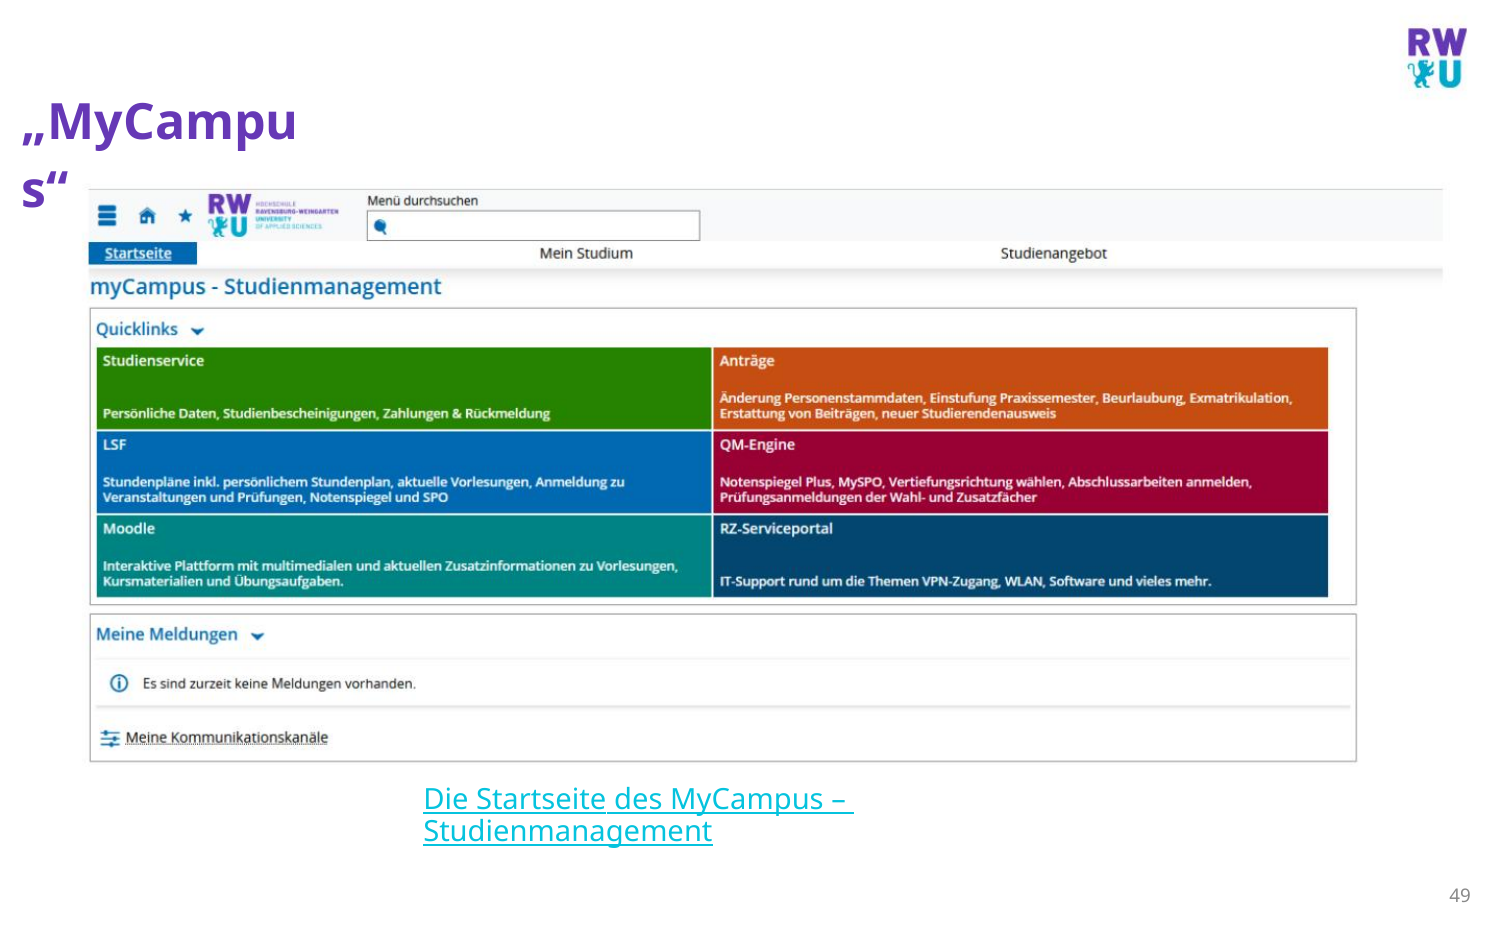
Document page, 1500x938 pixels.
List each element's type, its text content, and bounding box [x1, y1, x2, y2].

text_box Die Startseite des MyCampus – Studienmanagement [423, 787, 1136, 853]
text_box 49 [1449, 881, 1493, 907]
text_box „MyCampus“ [21, 82, 300, 218]
text_box [0, 0, 1500, 938]
